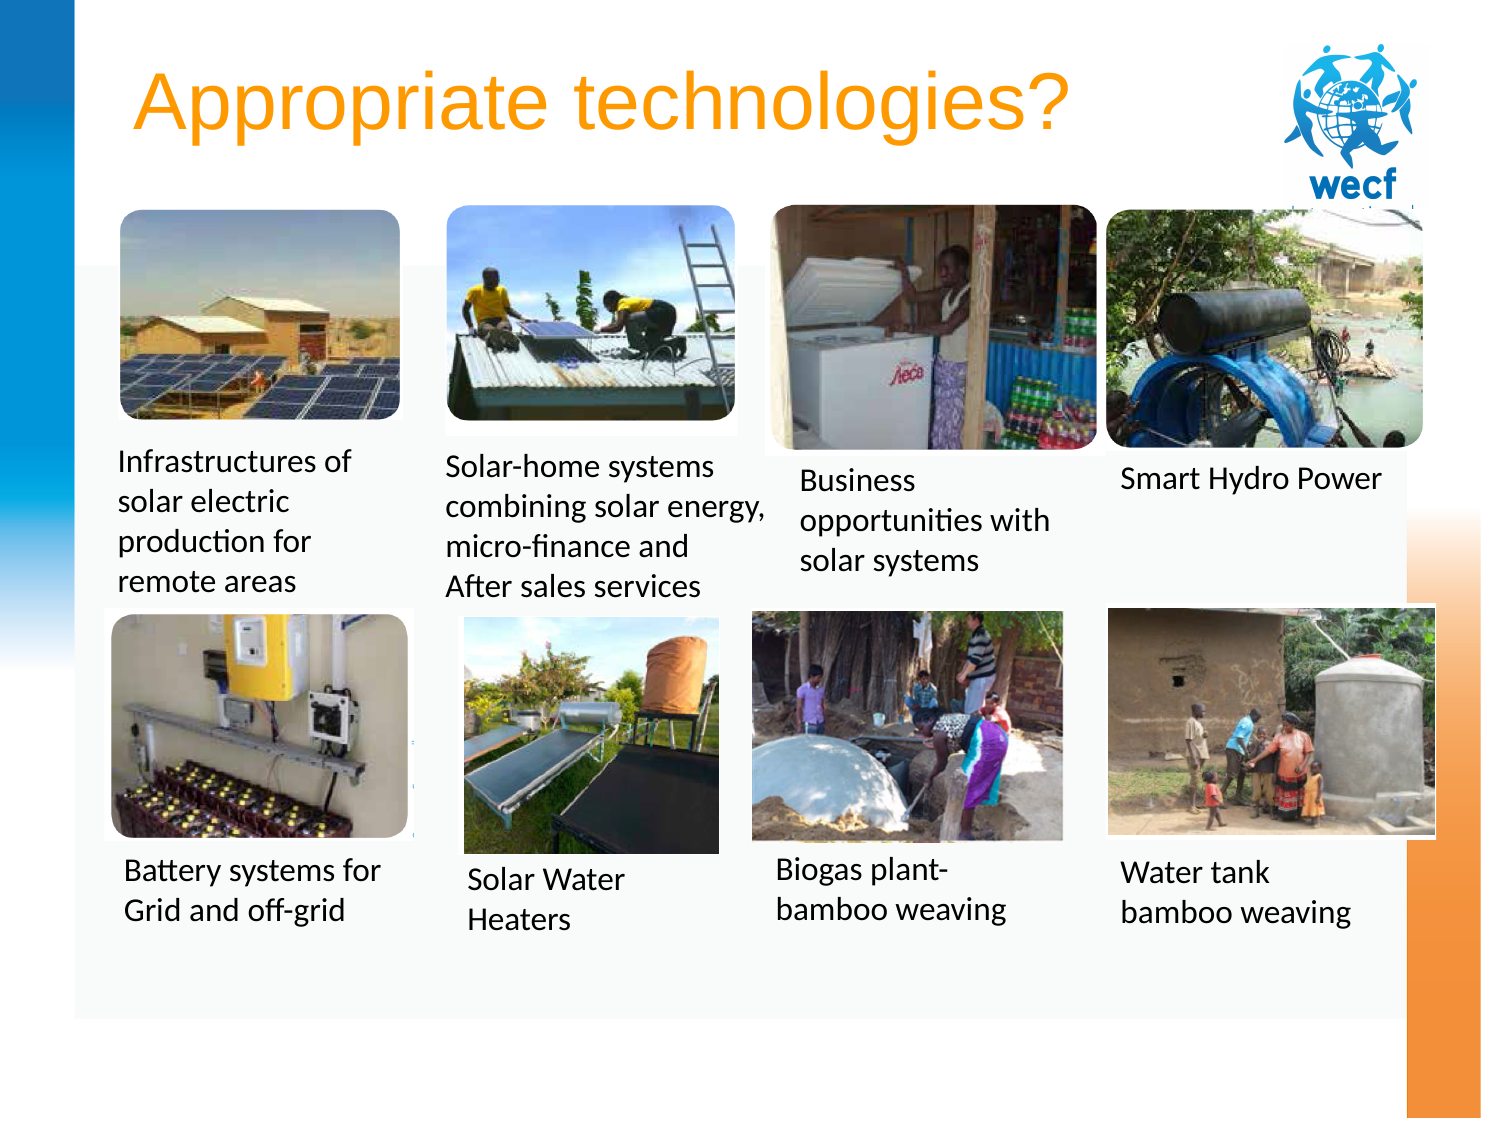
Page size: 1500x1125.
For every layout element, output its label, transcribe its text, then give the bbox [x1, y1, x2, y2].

text_box Solar-home systems combining solar energy, micro-finance and After sales services [430, 436, 840, 612]
text_box Business opportunities with solar systems [784, 463, 1079, 586]
text_box Biogas plant- bamboo weaving [760, 851, 1057, 935]
text_box Battery systems for Grid and off-grid [109, 849, 397, 936]
text_box Solar Water Heaters [452, 856, 648, 945]
text_box Water tank bamboo weaving [1105, 846, 1402, 938]
text_box Infrastructures of solar electric production for remote areas [102, 432, 403, 607]
text_box Smart Hydro Power [1105, 459, 1399, 504]
title Appropriate technologies? [118, 33, 1220, 161]
picture [0, 0, 1481, 1118]
